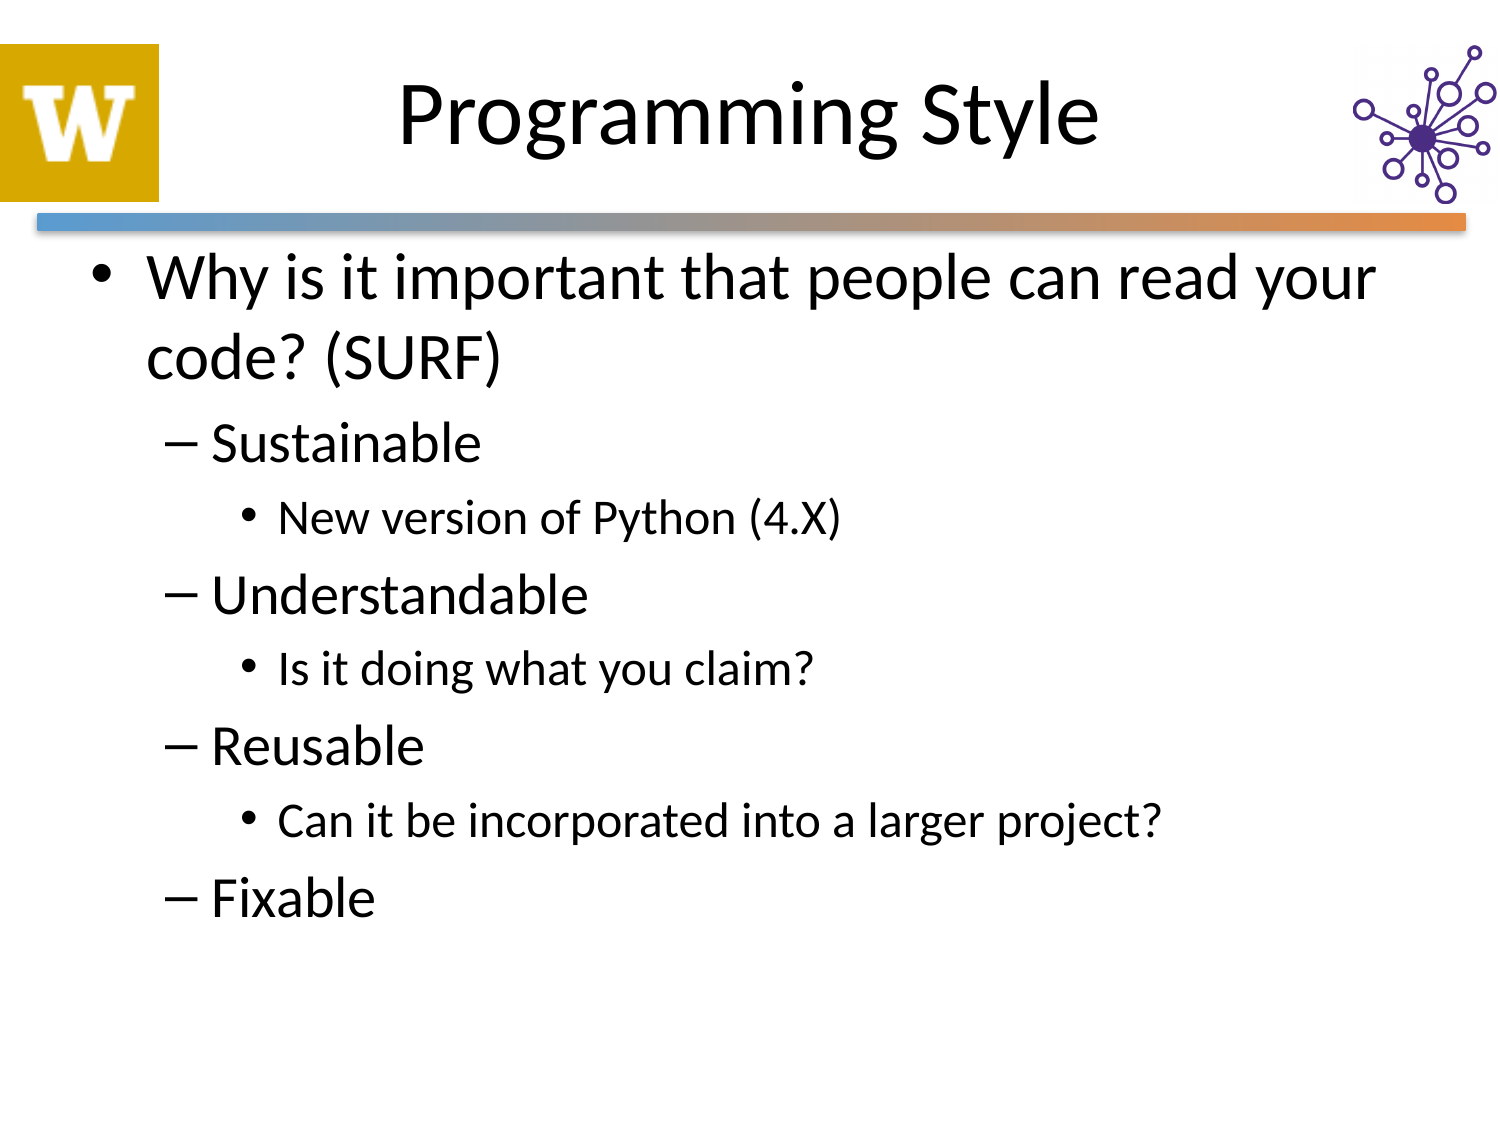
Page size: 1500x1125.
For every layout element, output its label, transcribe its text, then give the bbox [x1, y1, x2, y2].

list Why is it important that people can read your code? (SURF) Sustainable New version of Python (4.X) Understandable Is it doing what you claim? Reusable Can it be incorporated into a larger project? Fixable [75, 224, 1425, 975]
picture [1425, 45, 1497, 204]
title Programming Style [75, 45, 1425, 224]
picture [0, 44, 159, 202]
